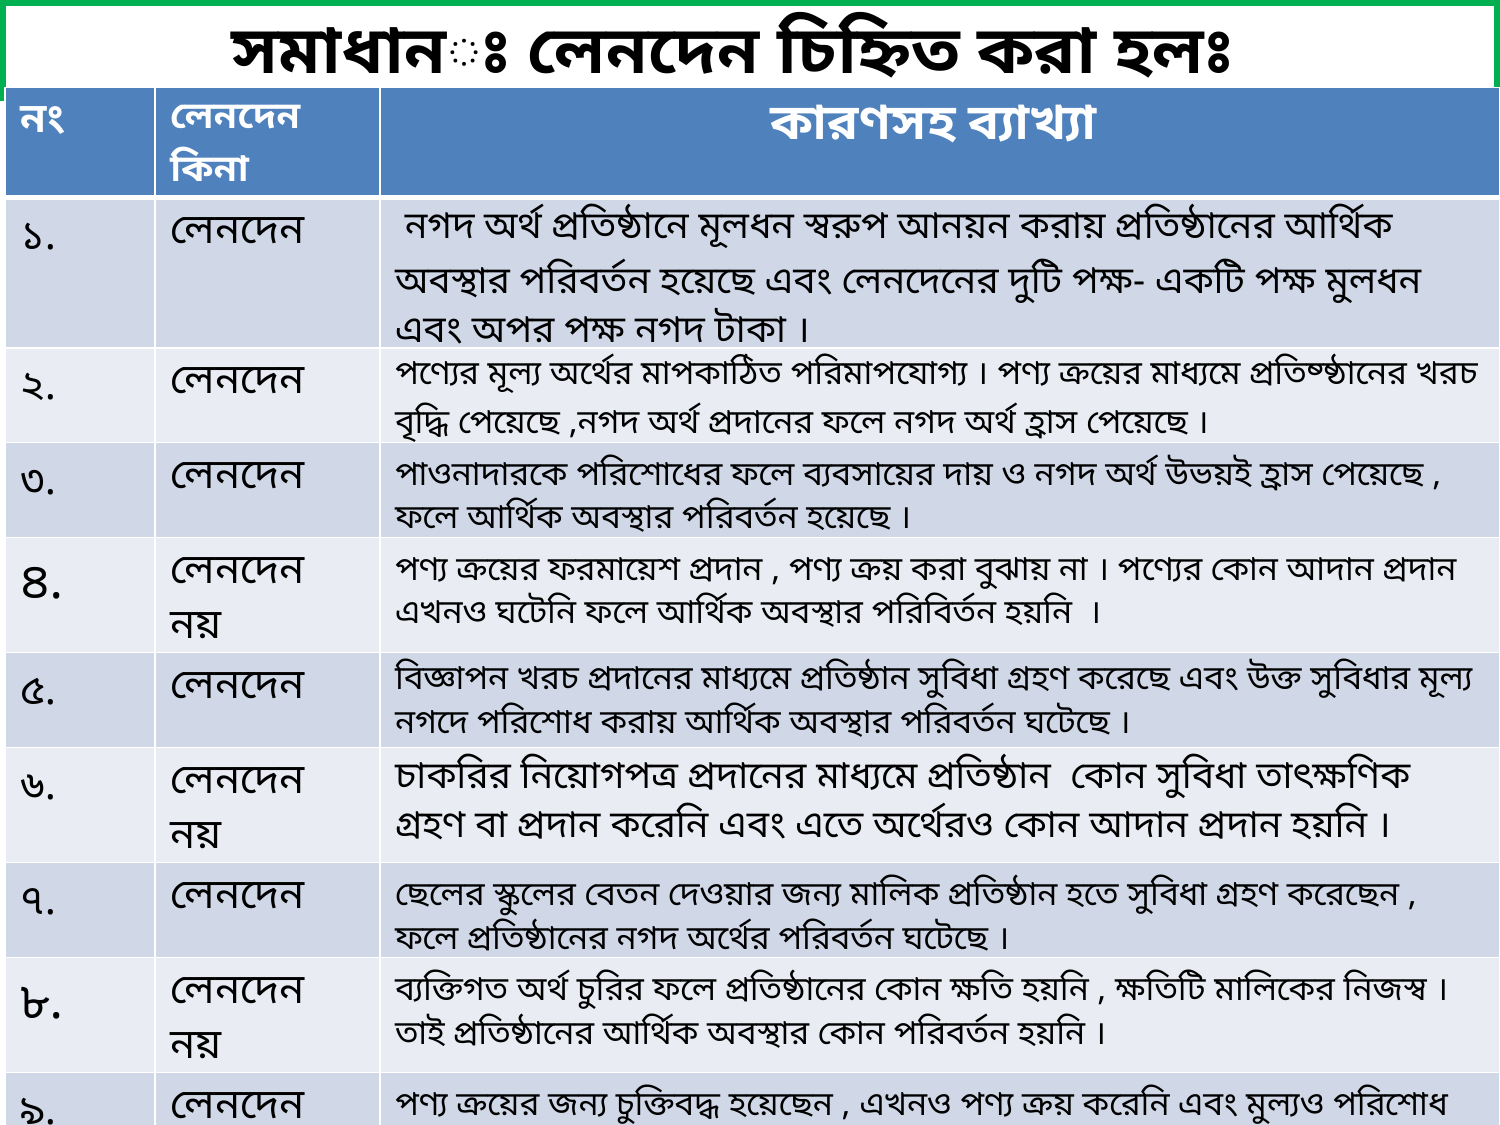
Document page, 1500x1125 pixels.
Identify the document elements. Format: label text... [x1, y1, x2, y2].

table_cell লেনদেন [156, 349, 379, 442]
table_header লেনদেন কিনা [156, 88, 379, 195]
table_cell লেনদেন [156, 653, 379, 747]
table_cell ৬. [6, 748, 154, 862]
table_header কারণসহ ব্যাখ্যা [381, 88, 1499, 195]
table_cell লেনদেন [156, 200, 379, 347]
table_cell বিজ্ঞাপন খরচ প্রদানের মাধ্যমে প্রতিষ্ঠান সুবিধা গ্রহণ করেছে এবং উক্ত সুবিধার মূল্য নগদে পরিশোধ করায় আর্থিক অবস্থার পরিবর্তন ঘটেছে । [381, 653, 1499, 747]
table_cell ৫. [6, 653, 154, 747]
table_cell ৯. [6, 1073, 154, 1125]
table_cell চাকরির নিয়োগপত্র প্রদানের মাধ্যমে প্রতিষ্ঠান কোন সুবিধা তাৎক্ষণিক গ্রহণ বা প্রদান করেনি এবং এতে অর্থেরও কোন আদান প্রদান হয়নি । [381, 748, 1499, 862]
table_cell পণ্য ক্রয়ের ফরমায়েশ প্রদান , পণ্য ক্রয় করা বুঝায় না । পণ্যের কোন আদান প্রদান এখনও ঘটেনি ফলে আর্থিক অবস্থার পরিবির্তন হয়নি । [381, 538, 1499, 652]
table_header নং [6, 88, 154, 195]
table_cell ছেলের স্কুলের বেতন দেওয়ার জন্য মালিক প্রতিষ্ঠান হতে সুবিধা গ্রহণ করেছেন , ফলে প্রতিষ্ঠানের নগদ অর্থের পরিবর্তন ঘটেছে । [381, 863, 1499, 957]
table_cell লেনদেন নয় [156, 748, 379, 862]
table_cell ব্যক্তিগত অর্থ চুরির ফলে প্রতিষ্ঠানের কোন ক্ষতি হয়নি , ক্ষতিটি মালিকের নিজস্ব । তাই প্রতিষ্ঠানের আর্থিক অবস্থার কোন পরিবর্তন হয়নি । [381, 958, 1499, 1072]
table_cell ৪. [6, 538, 154, 652]
table_cell লেনদেন নয় [156, 1073, 379, 1125]
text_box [249, 374, 452, 440]
table_cell পণ্যের মূল্য অর্থের মাপকাঠিত পরিমাপযোগ্য । পণ্য ক্রয়ের মাধ্যমে প্রতিষ্ষ্ঠানের খরচ বৃদ্ধি পেয়েছে ,নগদ অর্থ প্রদানের ফলে নগদ অর্থ হ্রাস পেয়েছে । [381, 349, 1499, 442]
table_cell ১. [6, 200, 154, 347]
table_cell ৩. [6, 443, 154, 537]
table_cell ৮. [6, 958, 154, 1072]
table_cell লেনদেন নয় [156, 538, 379, 652]
table_cell ৭. [6, 863, 154, 957]
table_cell লেনদেন নয় [156, 958, 379, 1072]
table_cell পাওনাদারকে পরিশোধের ফলে ব্যবসায়ের দায় ও নগদ অর্থ উভয়ই হ্রাস পেয়েছে , ফলে আর্থিক অবস্থার পরিবর্তন হয়েছে । [381, 443, 1499, 537]
text_box সমাধানঃ লেনদেন চিহ্নিত করা হলঃ [0, 0, 1500, 95]
table_cell লেনদেন [156, 443, 379, 537]
table_cell পণ্য ক্রয়ের জন্য চুক্তিবদ্ধ হয়েছেন , এখনও পণ্য ক্রয় করেনি এবং মুল্যও পরিশোধ করেনি । ফলে আর্থিক অবস্থার পরিবর্তন হয়নি । [381, 1073, 1499, 1125]
table_cell নগদ অর্থ প্রতিষ্ঠানে মূলধন স্বরুপ আনয়ন করায় প্রতিষ্ঠানের আর্থিক অবস্থার পরিবর্তন হয়েছে এবং লেনদেনের দুটি পক্ষ- একটি পক্ষ মুলধন এবং অপর পক্ষ নগদ টাকা । [381, 200, 1499, 347]
table_cell ২. [6, 349, 154, 442]
table_cell লেনদেন [156, 863, 379, 957]
